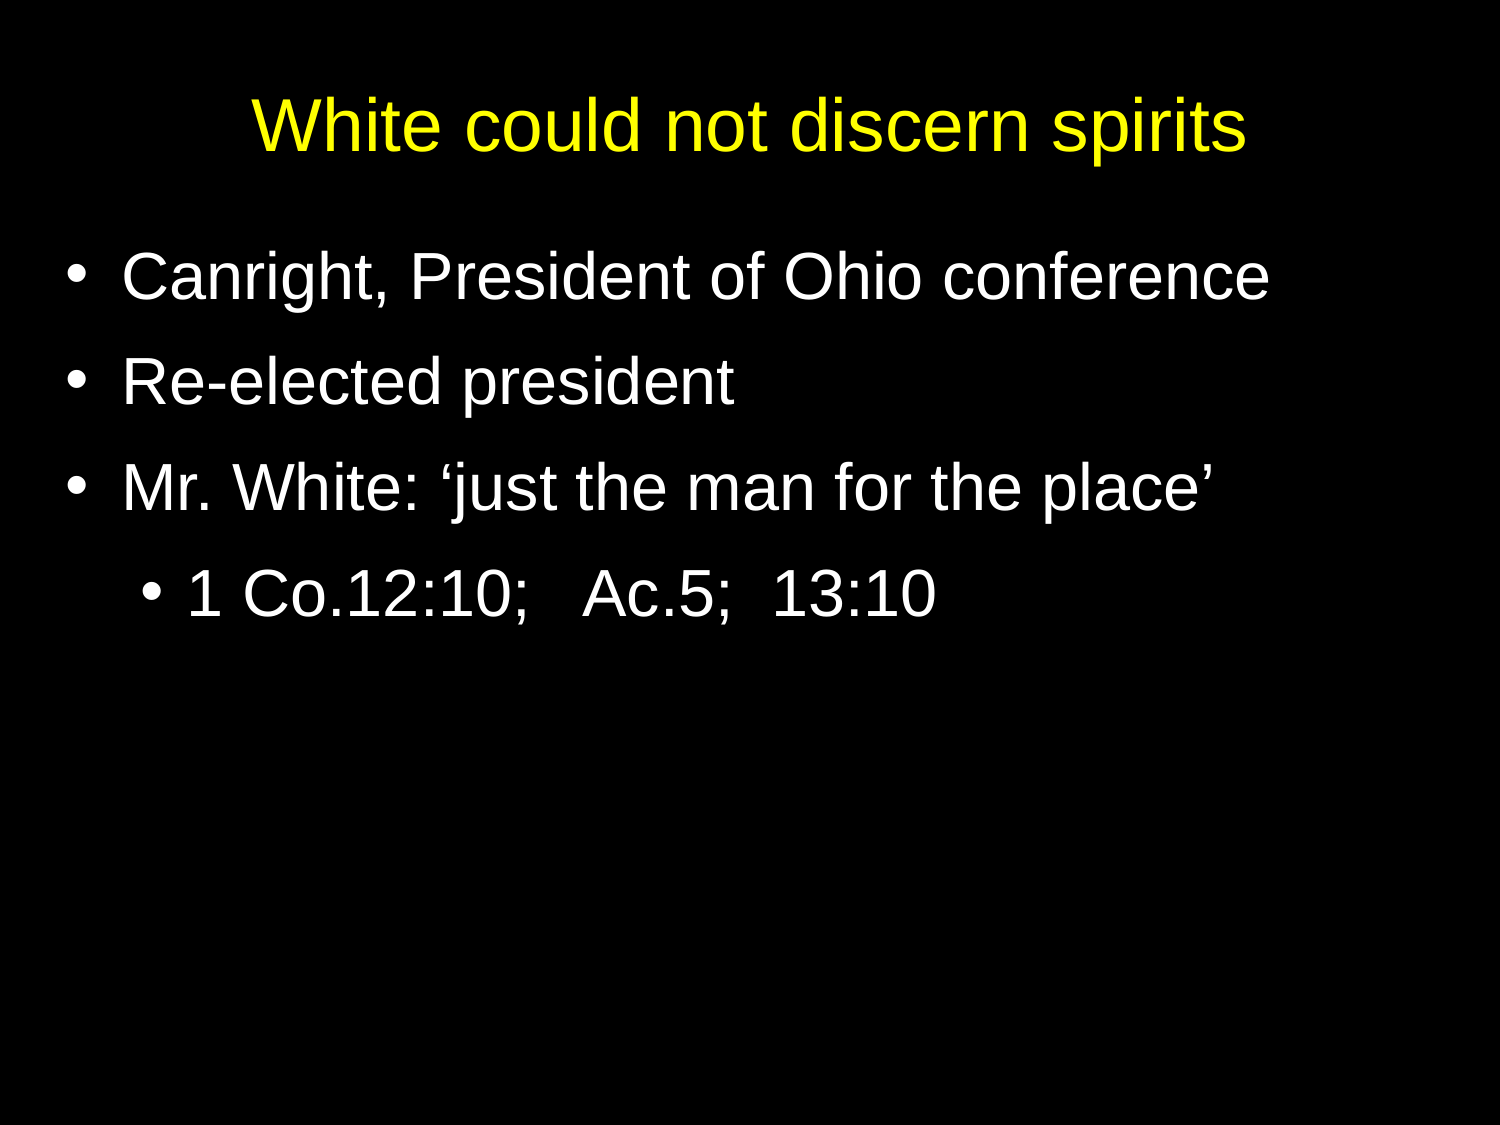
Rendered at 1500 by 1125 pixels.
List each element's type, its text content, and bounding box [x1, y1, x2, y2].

list Canright, President of Ohio conference Re-elected president Mr. White: ‘just the man for the place’ 1 Co.12:10; Ac.5; 13:10 [50, 224, 1450, 1025]
title White could not discern spirits [75, 31, 1425, 211]
